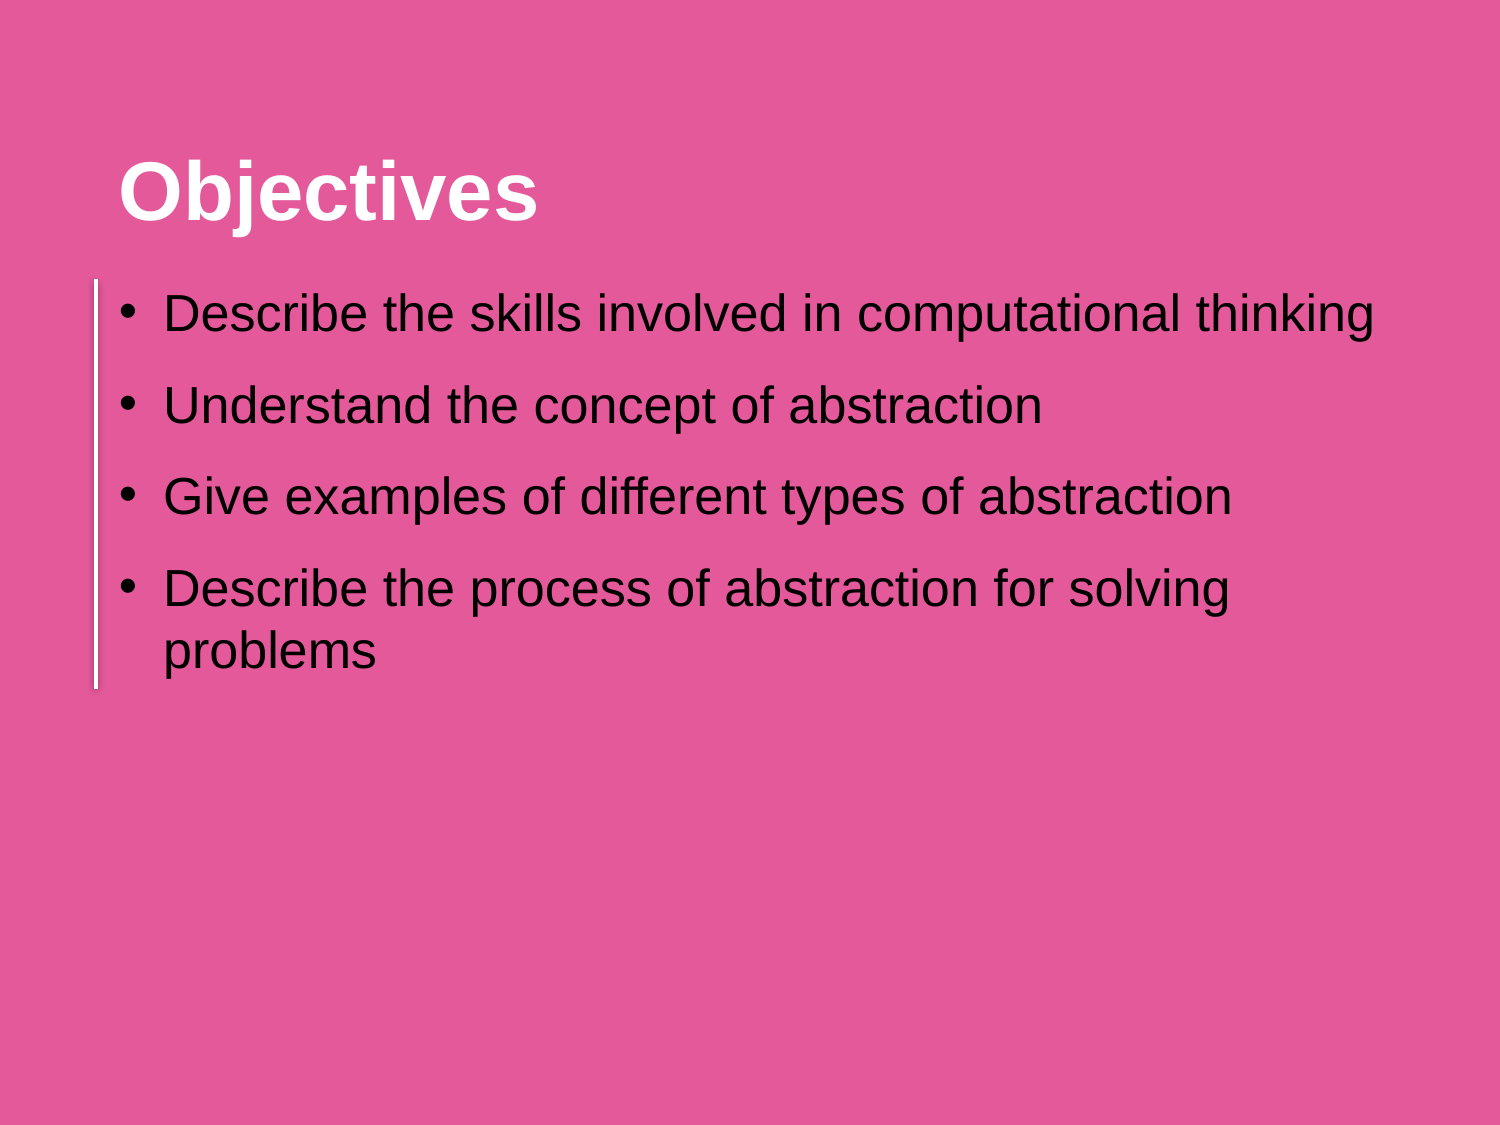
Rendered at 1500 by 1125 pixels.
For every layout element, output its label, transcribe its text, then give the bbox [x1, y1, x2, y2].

list Objectives [118, 148, 1401, 259]
list Describe the skills involved in computational thinking Understand the concept of abstraction Give examples of different types of abstraction Describe the process of abstraction for solving problems [118, 279, 1409, 1087]
